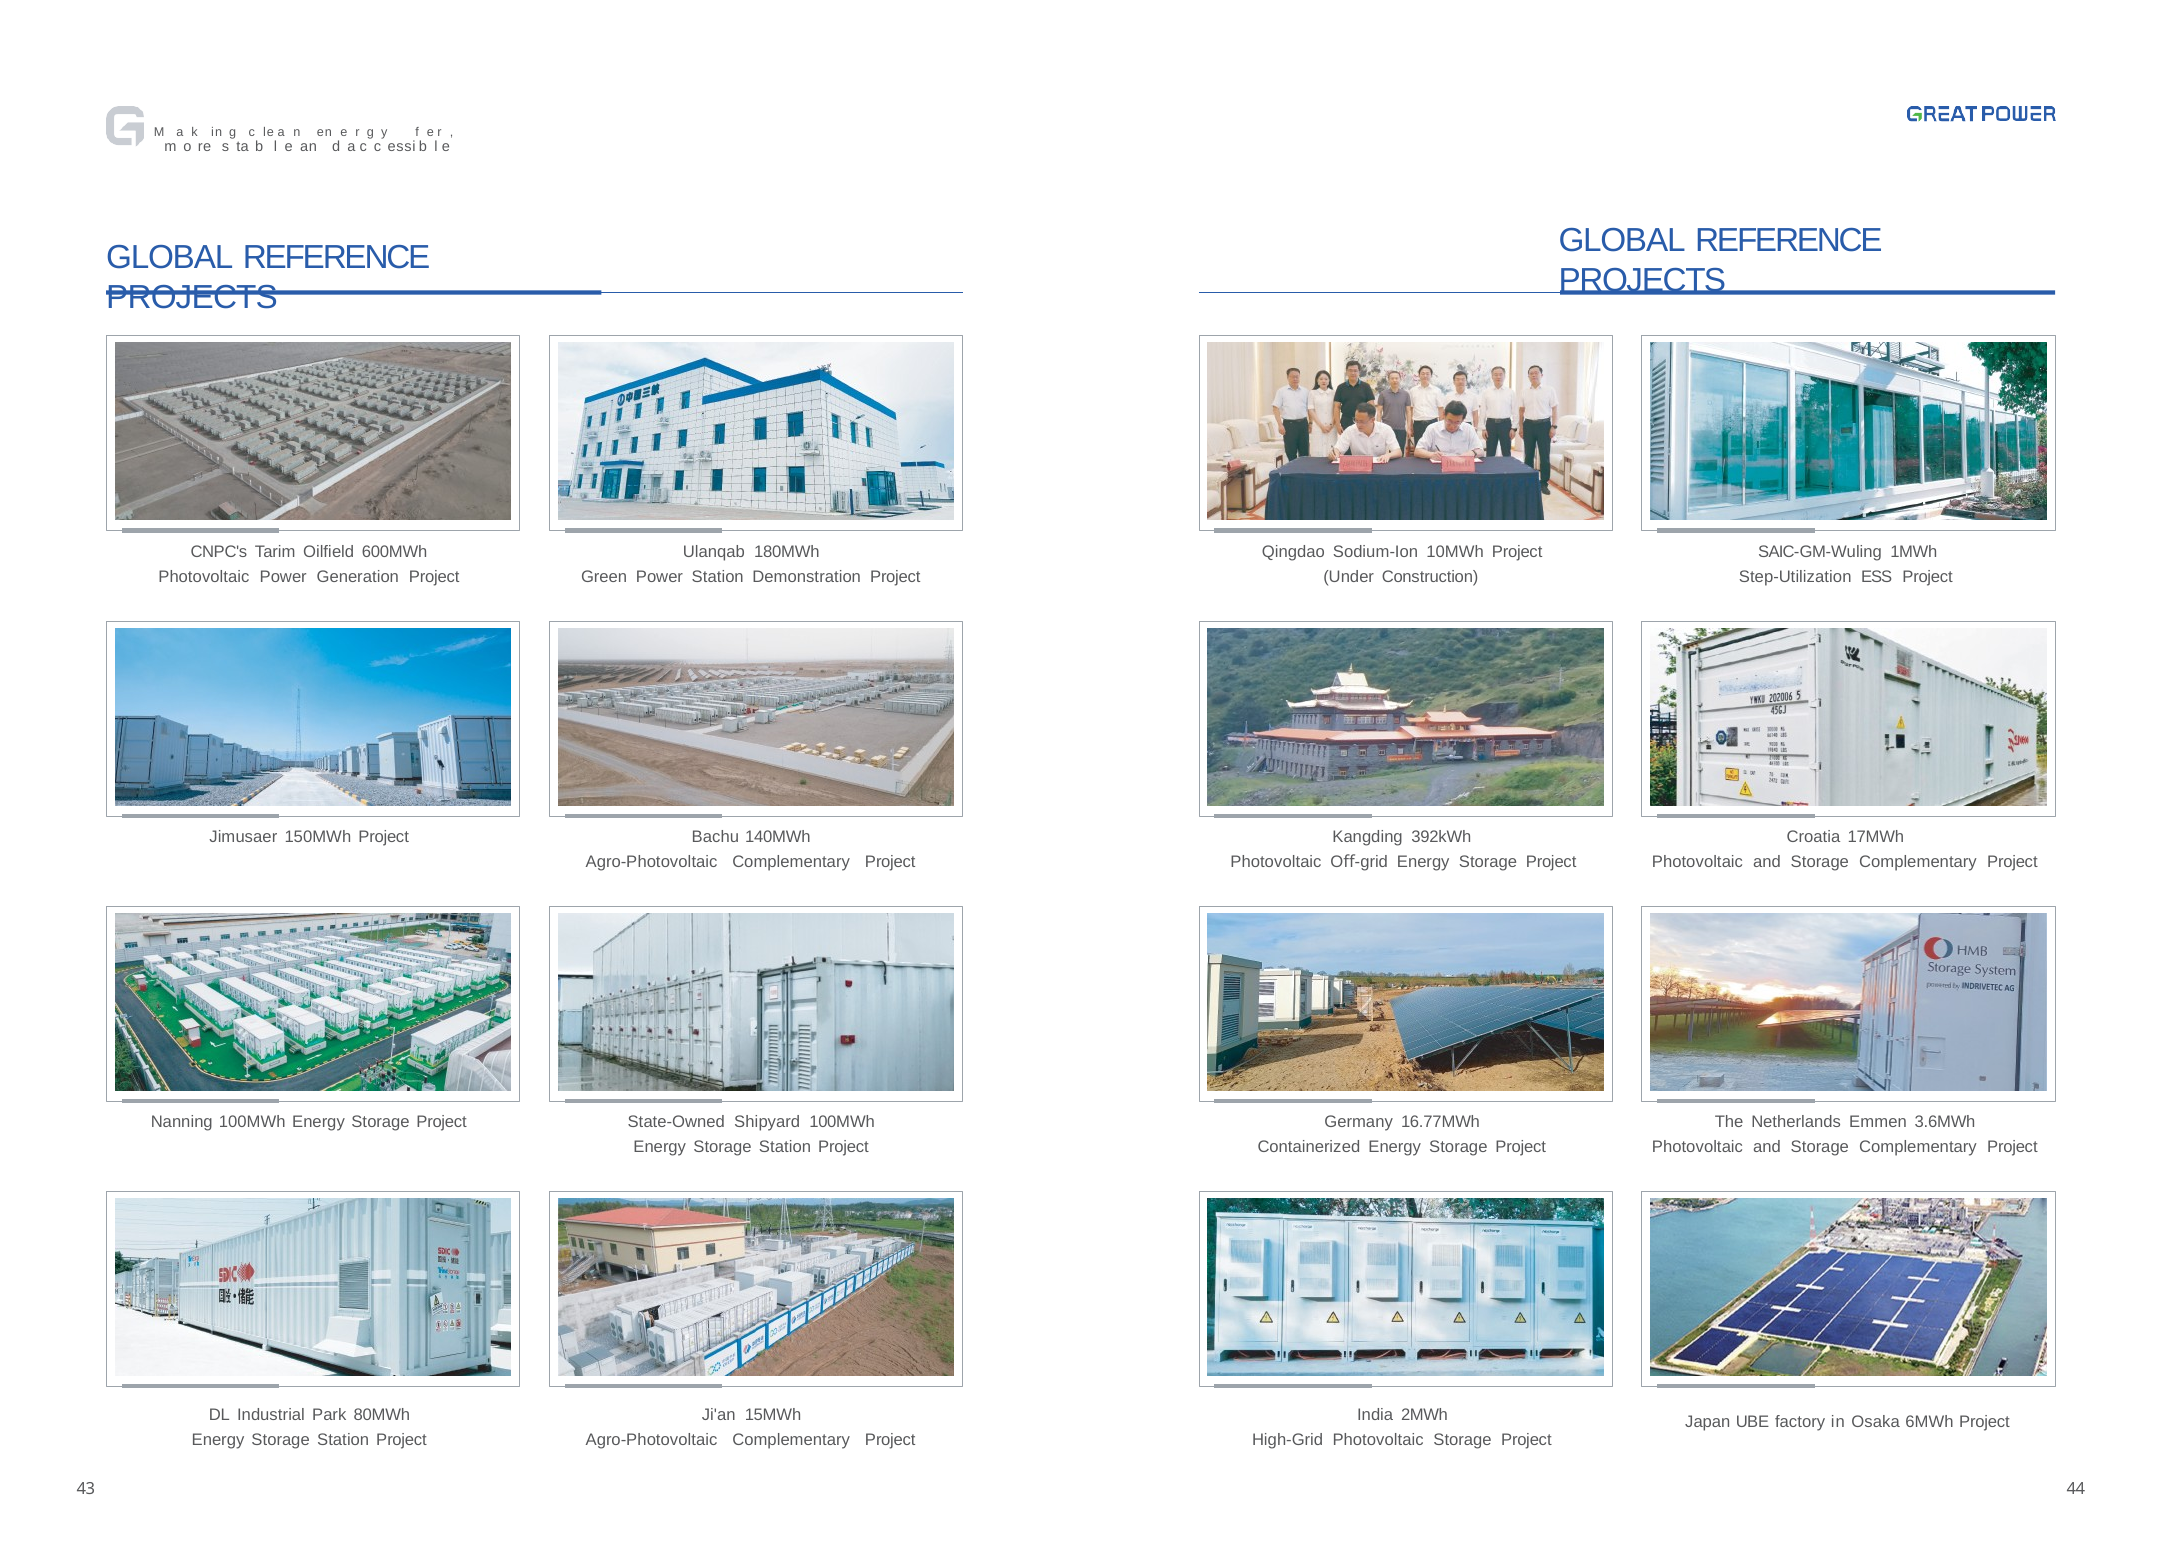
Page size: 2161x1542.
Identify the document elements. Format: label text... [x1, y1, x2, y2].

text_box High-Grid Photovoltaic Storage Project [1250, 1426, 1561, 1449]
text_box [548, 335, 964, 533]
text_box State-Owned Shipyard 100MWh [625, 1113, 880, 1132]
text_box Croatia 17MWh [1784, 826, 1909, 846]
text_box The Netherlands Emmen 3.6MWh [1712, 1113, 1981, 1132]
text_box Green Power Station Demonstration Project [578, 563, 930, 586]
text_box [548, 620, 964, 819]
text_box Jimusaer 150MWh Project [207, 826, 418, 846]
text_box Ulanqab 180MWh [680, 540, 825, 561]
text_box Agro-Photovoltaic Complementary Project [583, 848, 925, 871]
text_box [105, 1191, 521, 1389]
text_box Mmaokreinsgtacblelaenanendearcgcyessifbelre, GLOBAL REFERENCE PROJECTS [99, 122, 609, 316]
text_box GLOBAL REFERENCE PROJECTS [1556, 215, 2058, 291]
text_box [105, 335, 521, 533]
text_box Photovoltaic Oﬀ-grid Energy Storage Project [1228, 848, 1583, 871]
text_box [548, 1191, 964, 1389]
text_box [106, 290, 963, 295]
text_box Qingdao Sodium-Ion 10MWh Project [1259, 540, 1552, 561]
text_box CNPC's Tarim Oilﬁeld 600MWh [188, 540, 433, 561]
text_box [1641, 1191, 2056, 1389]
text_box Energy Storage Station Project [631, 1134, 878, 1157]
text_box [1198, 335, 1613, 533]
text_box Ji'an 15MWh [699, 1401, 805, 1424]
text_box Germany 16.77MWh [1322, 1113, 1485, 1132]
text_box Agro-Photovoltaic Complementary Project [583, 1426, 925, 1449]
text_box Bachu 140MWh [689, 826, 816, 846]
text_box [1198, 905, 1613, 1104]
text_box Photovoltaic and Storage Complementary Project [1649, 1134, 2048, 1157]
text_box Photovoltaic Power Generation Project [156, 563, 469, 586]
text_box Step-Utilization ESS Project [1736, 563, 1960, 586]
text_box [1198, 1191, 1613, 1389]
text_box 44 [2064, 1462, 2087, 1498]
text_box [105, 620, 521, 819]
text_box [1641, 905, 2056, 1104]
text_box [548, 905, 964, 1104]
text_box Photovoltaic and Storage Complementary Project [1649, 848, 2048, 871]
text_box Energy Storage Station Project [189, 1426, 436, 1449]
text_box (Under Construction) [1321, 563, 1494, 586]
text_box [1907, 105, 2056, 122]
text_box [1198, 620, 1613, 819]
text_box Nanning 100MWh Energy Storage Project [148, 1113, 477, 1132]
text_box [1641, 620, 2056, 819]
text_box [105, 905, 521, 1104]
text_box 43 [74, 1462, 97, 1498]
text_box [1198, 290, 2056, 295]
text_box India 2MWh [1355, 1401, 1452, 1424]
text_box Japan UBE factory in Osaka 6MWh Project [1682, 1408, 2018, 1431]
picture [106, 106, 144, 147]
text_box Containerized Energy Storage Project [1255, 1134, 1556, 1157]
text_box SAIC-GM-Wuling 1MWh [1756, 540, 1941, 561]
text_box Kangding 392kWh [1330, 826, 1478, 846]
text_box DL Industrial Park 80MWh [206, 1401, 415, 1424]
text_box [1641, 335, 2056, 533]
